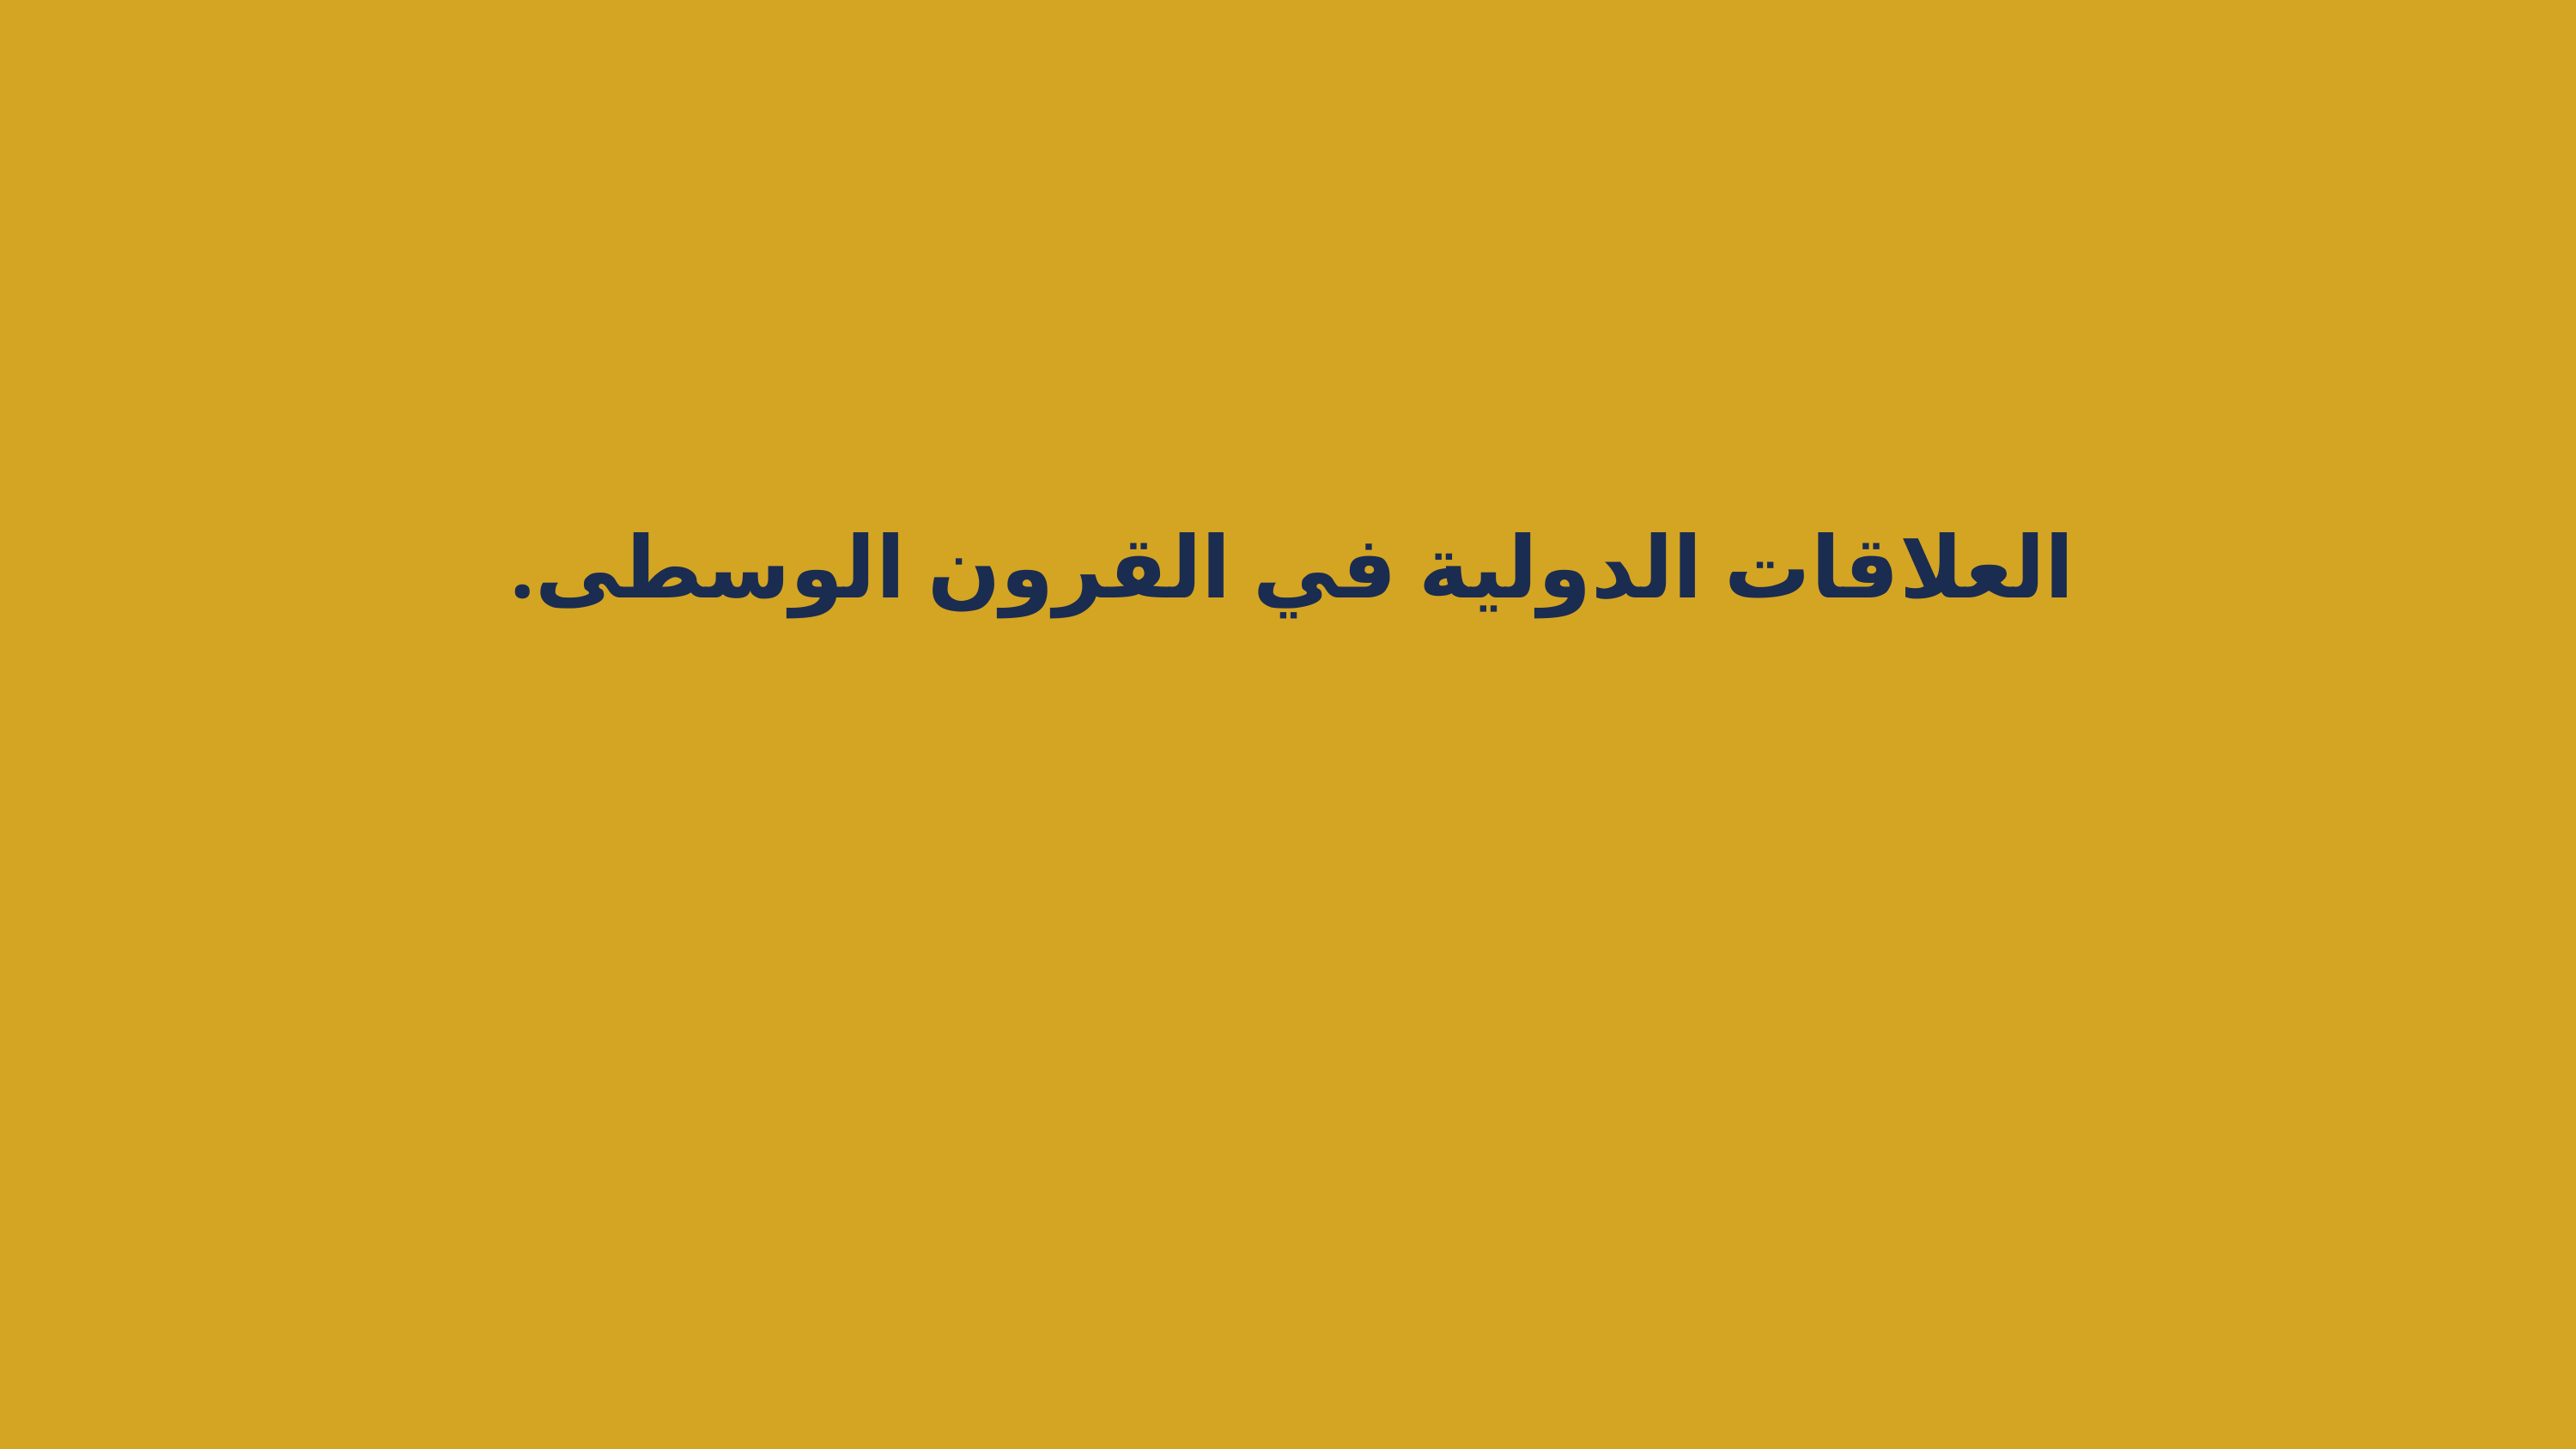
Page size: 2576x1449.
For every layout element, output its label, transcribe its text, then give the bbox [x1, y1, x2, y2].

text_box العلاقات الدولية في القرون الوسطى. [504, 477, 2082, 615]
